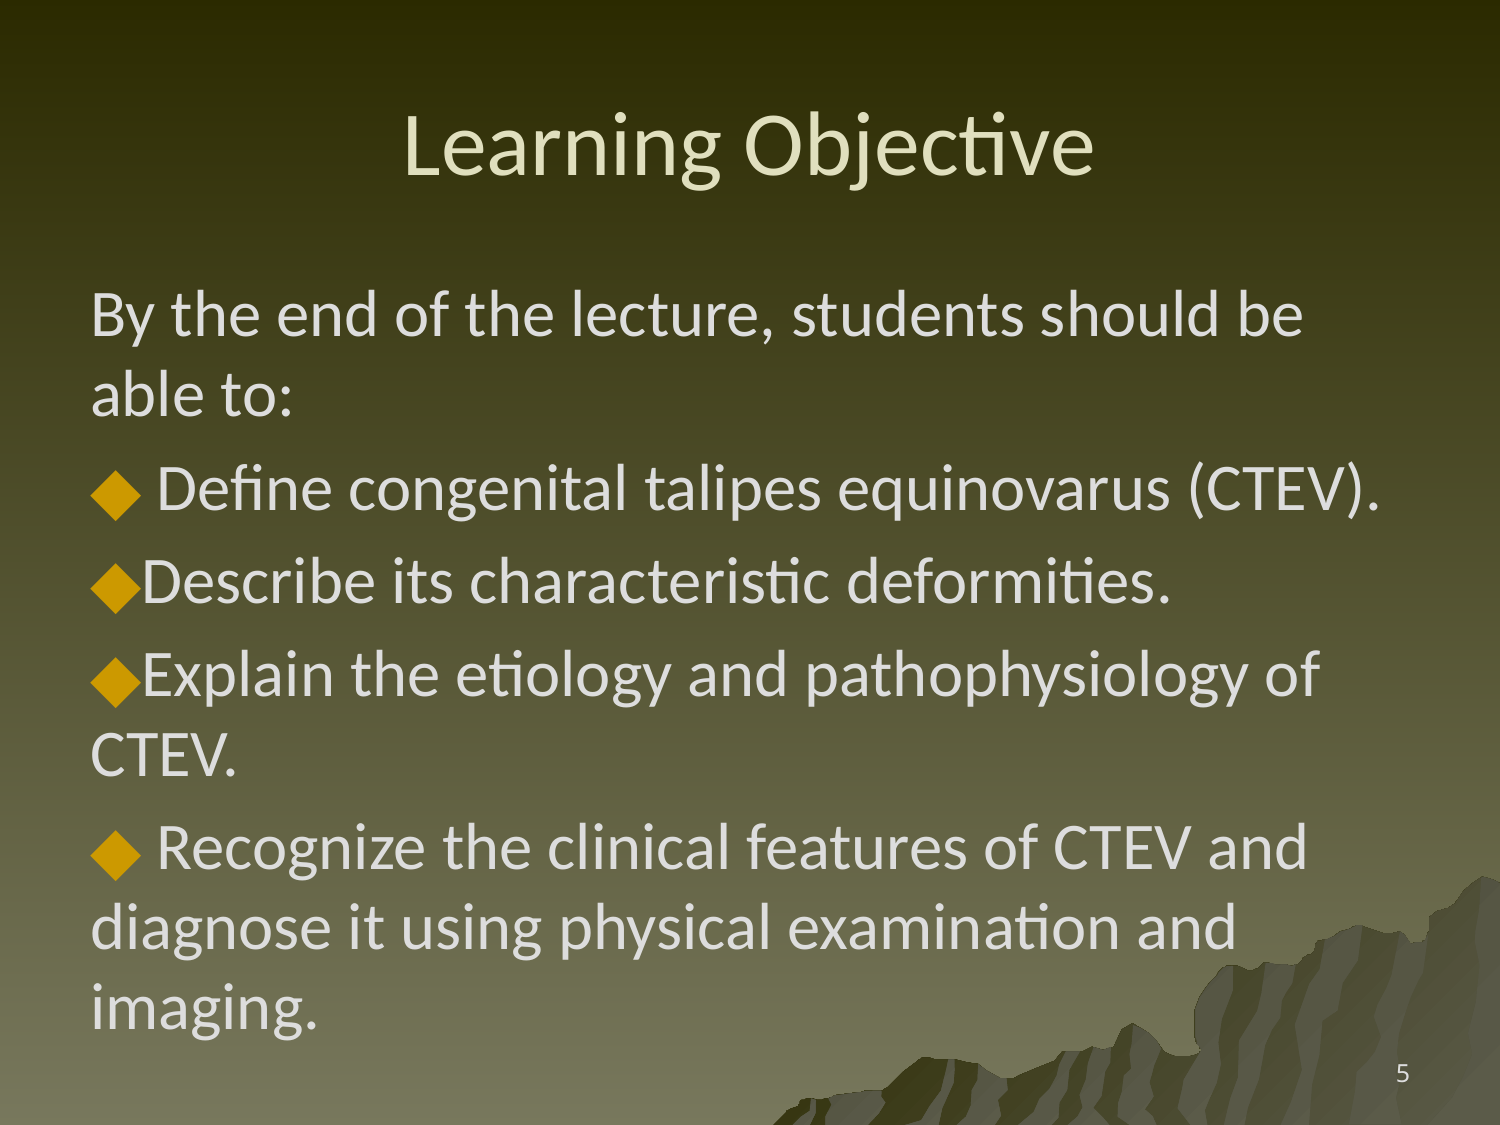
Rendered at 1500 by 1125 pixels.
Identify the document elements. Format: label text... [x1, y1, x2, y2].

text_box 5 [1074, 1024, 1425, 1100]
title Learning Objective [75, 45, 1425, 233]
list By the end of the lecture, students should be able to: Define congenital talipes equinovarus (CTEV). Describe its characteristic deformities. Explain the etiology and pathophysiology of CTEV. Recognize the clinical features of CTEV and diagnose it using physical examination and imaging. [75, 262, 1425, 1080]
